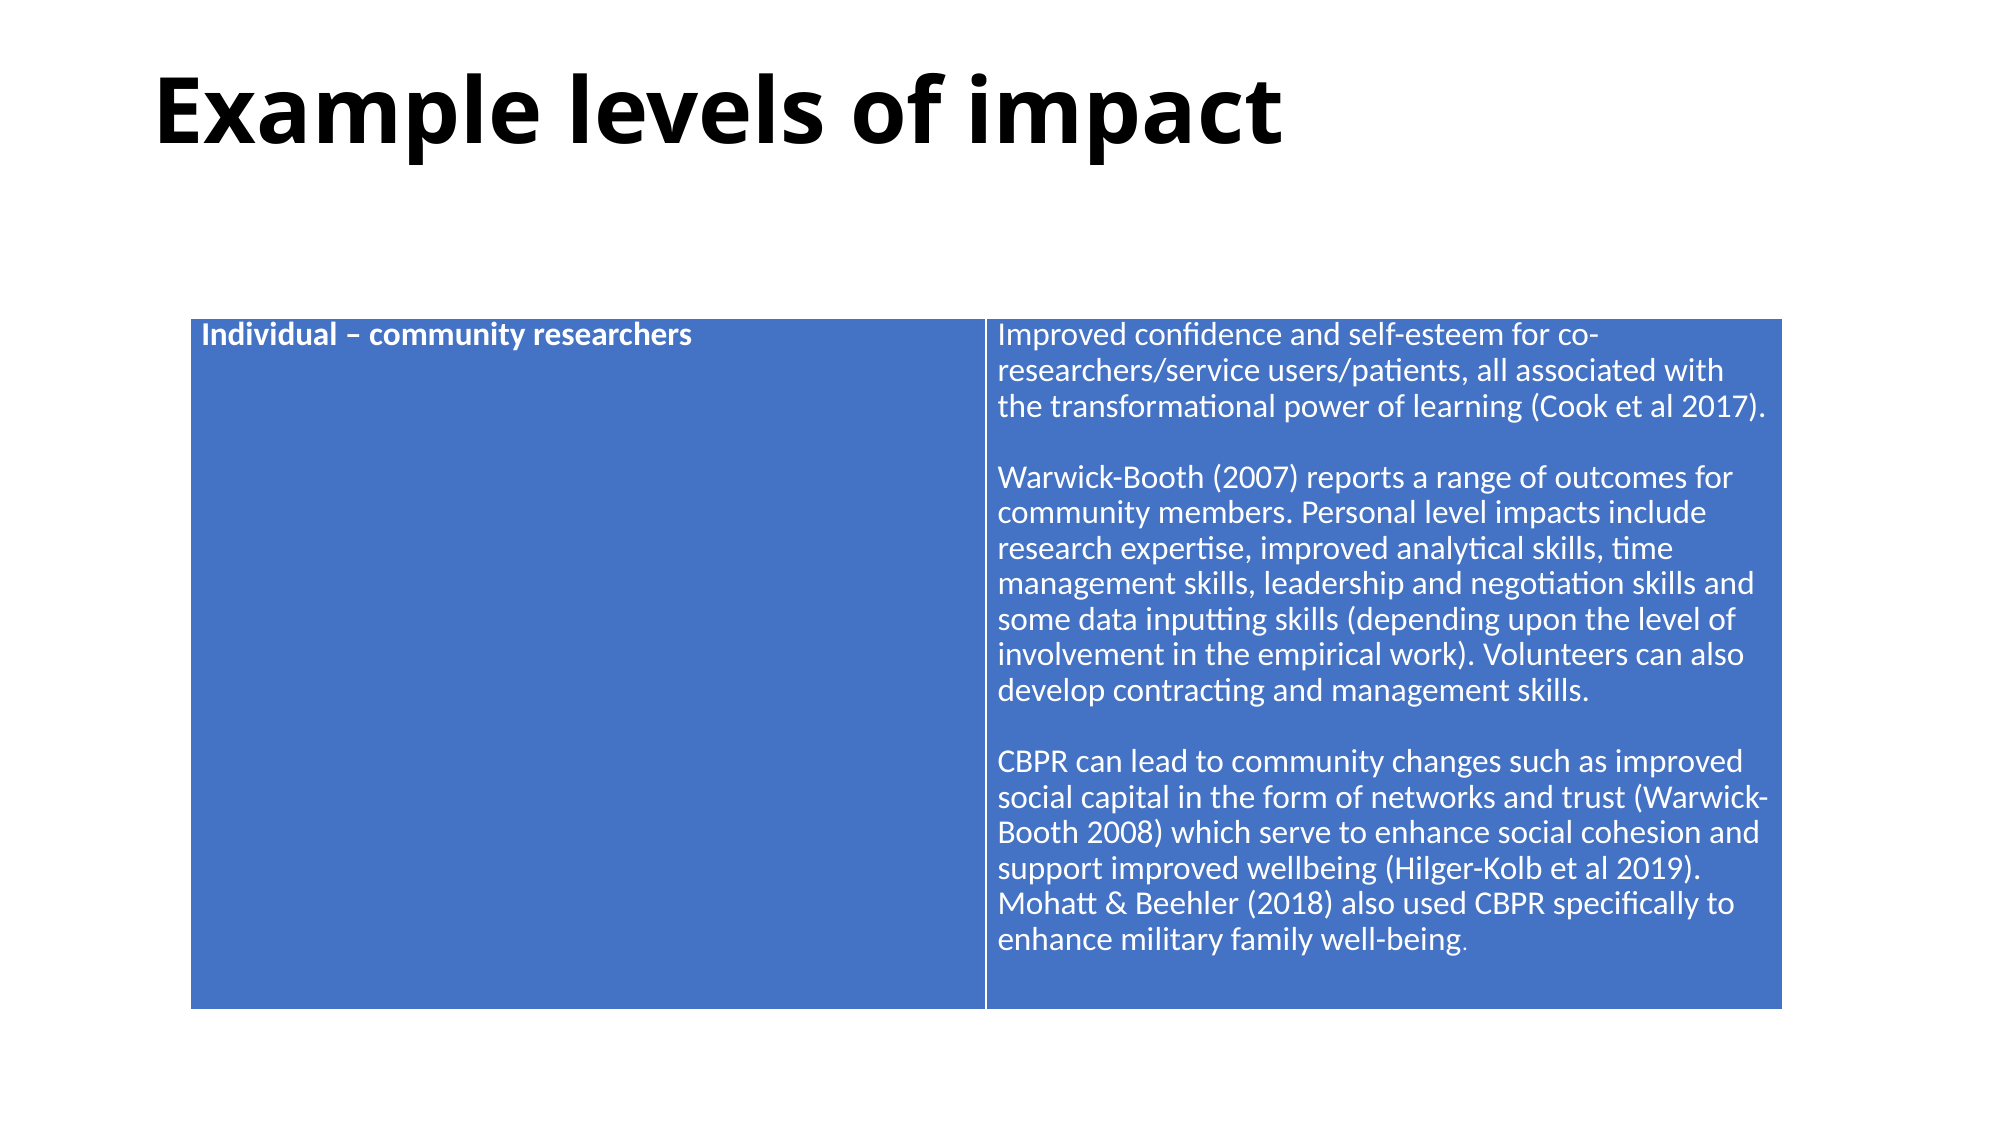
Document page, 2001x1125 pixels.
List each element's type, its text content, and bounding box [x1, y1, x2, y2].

title Example levels of impact [137, 59, 1863, 278]
table_header Improved confidence and self-esteem for co-researchers/service users/patients, all associated with the transformational power of learning (Cook et al 2017). Warwick-Booth (2007) reports a range of outcomes for community members. Personal level impacts include research expertise, improved analytical skills, time management skills, leadership and negotiation skills and some data inputting skills (depending upon the level of involvement in the empirical work). Volunteers can also develop contracting and management skills. CBPR can lead to community changes such as improved social capital in the form of networks and trust (Warwick-Booth 2008) which serve to enhance social cohesion and support improved wellbeing (Hilger-Kolb et al 2019). Mohatt & Beehler (2018) also used CBPR specifically to enhance military family well-being. [987, 319, 1782, 1009]
table_header Individual – community researchers [191, 319, 985, 1009]
